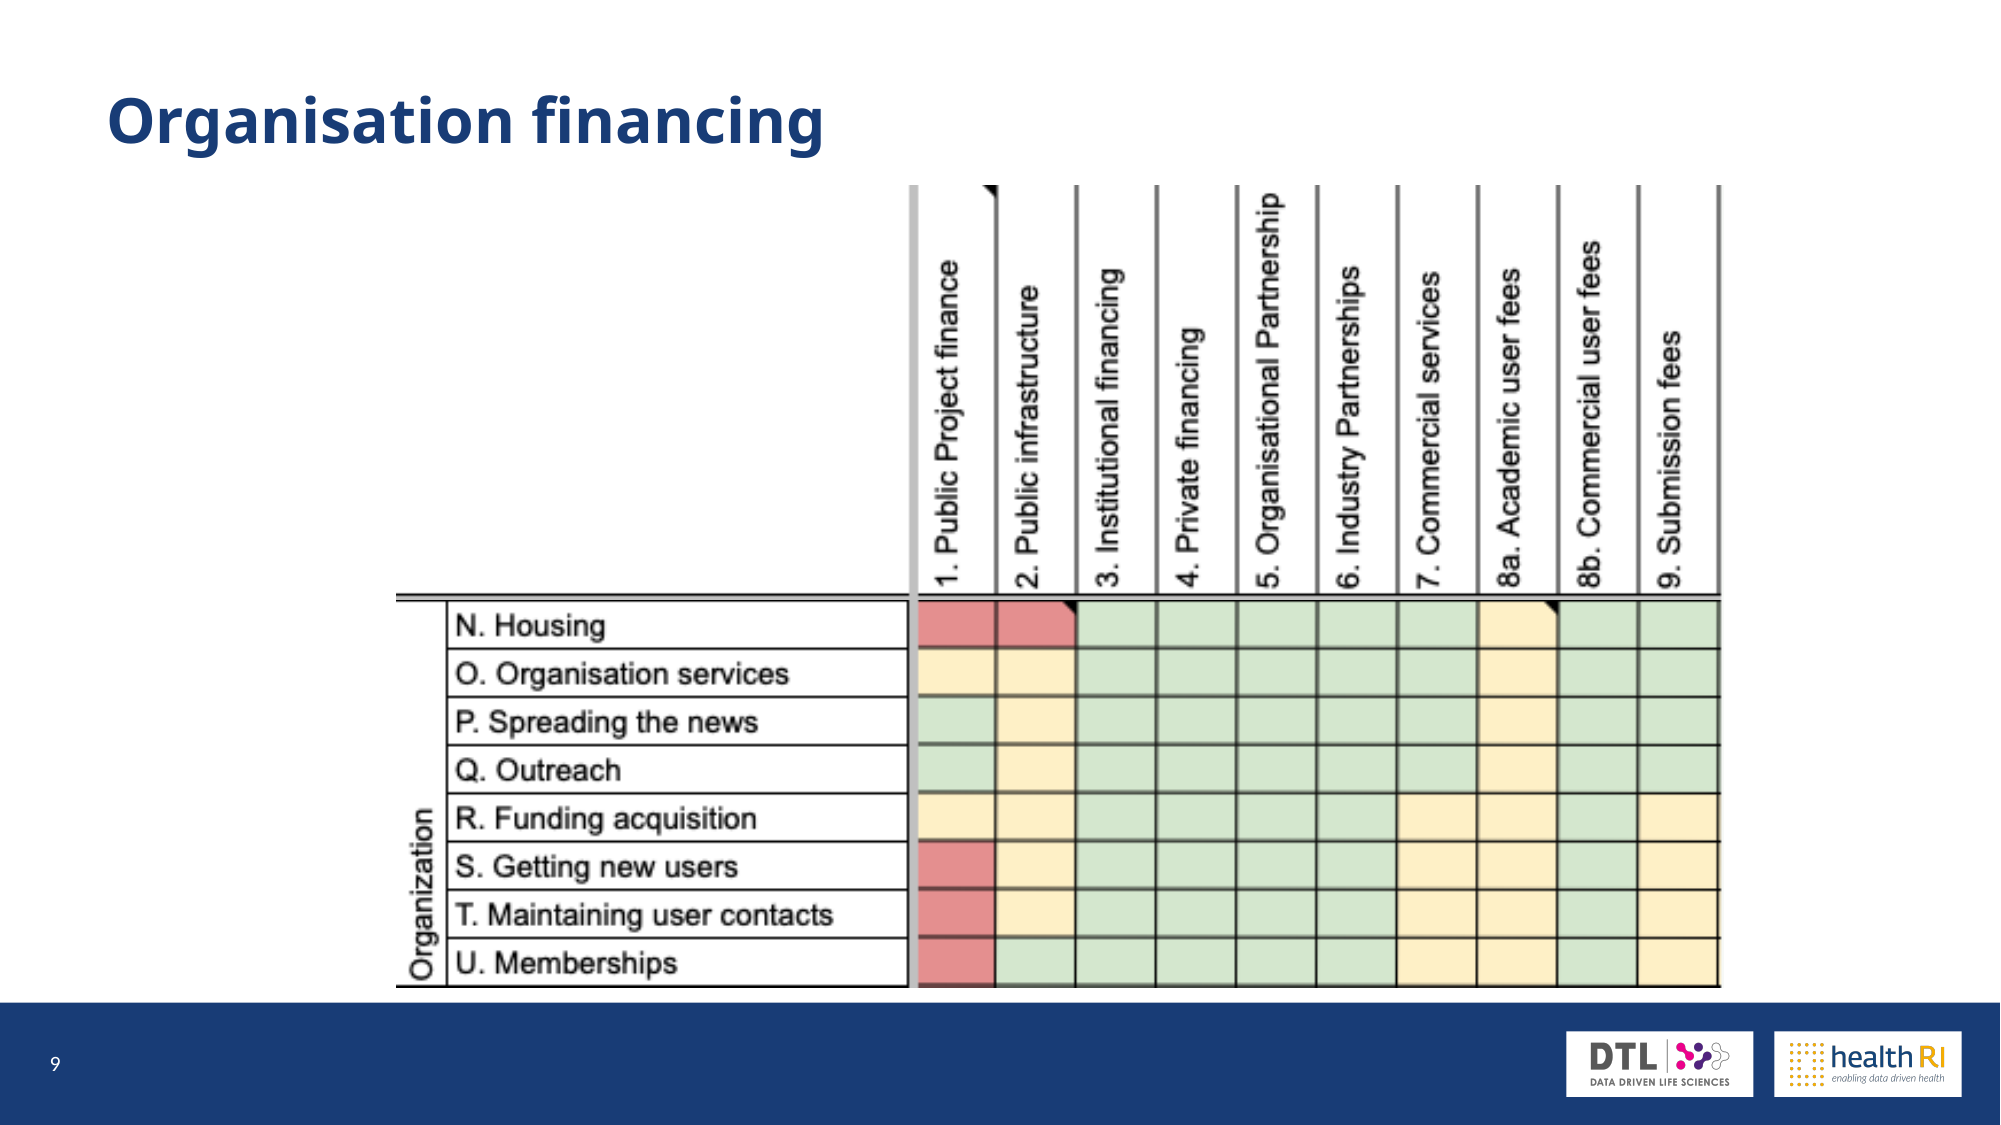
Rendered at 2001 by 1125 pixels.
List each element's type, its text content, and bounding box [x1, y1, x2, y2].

picture [1566, 1029, 1754, 1096]
title Organisation financing [91, 82, 1928, 271]
picture [396, 185, 1724, 988]
slide_number 9 [34, 1032, 480, 1093]
picture [1781, 1034, 1953, 1095]
